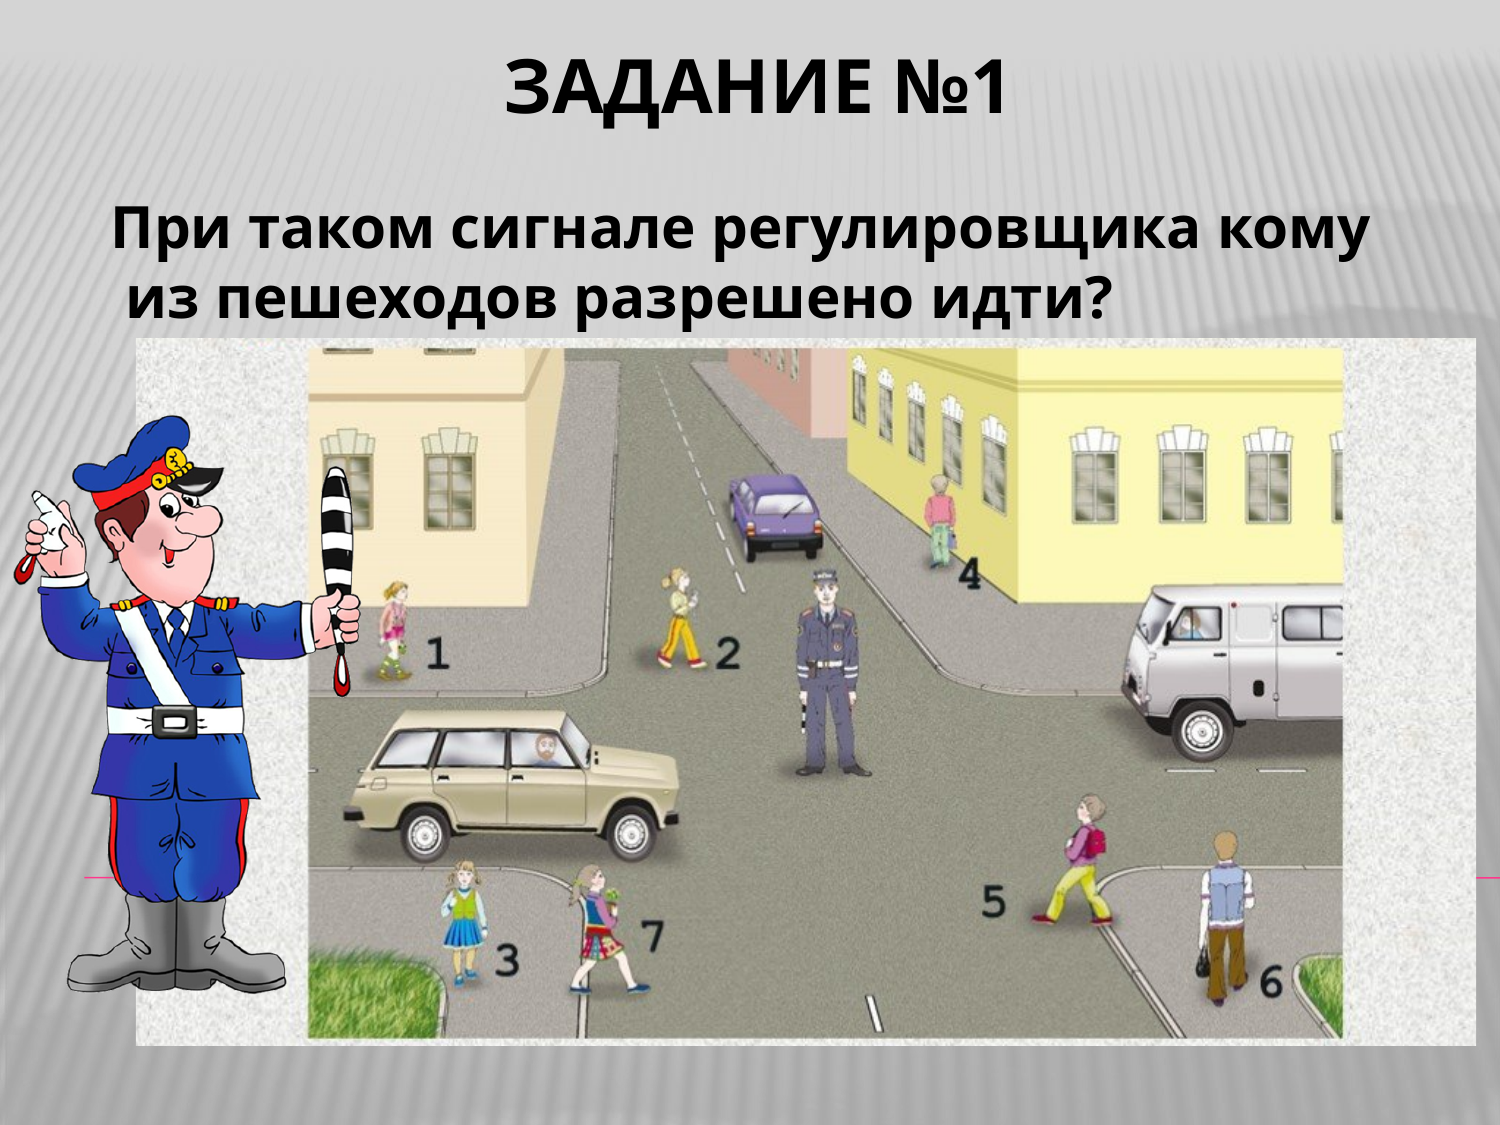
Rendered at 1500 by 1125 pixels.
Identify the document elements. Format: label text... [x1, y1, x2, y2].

picture [0, 338, 1477, 1046]
title Задание №1 [88, 30, 1429, 355]
text_box При таком сигнале регулировщика кому из пешеходов разрешено идти? [95, 182, 1387, 338]
